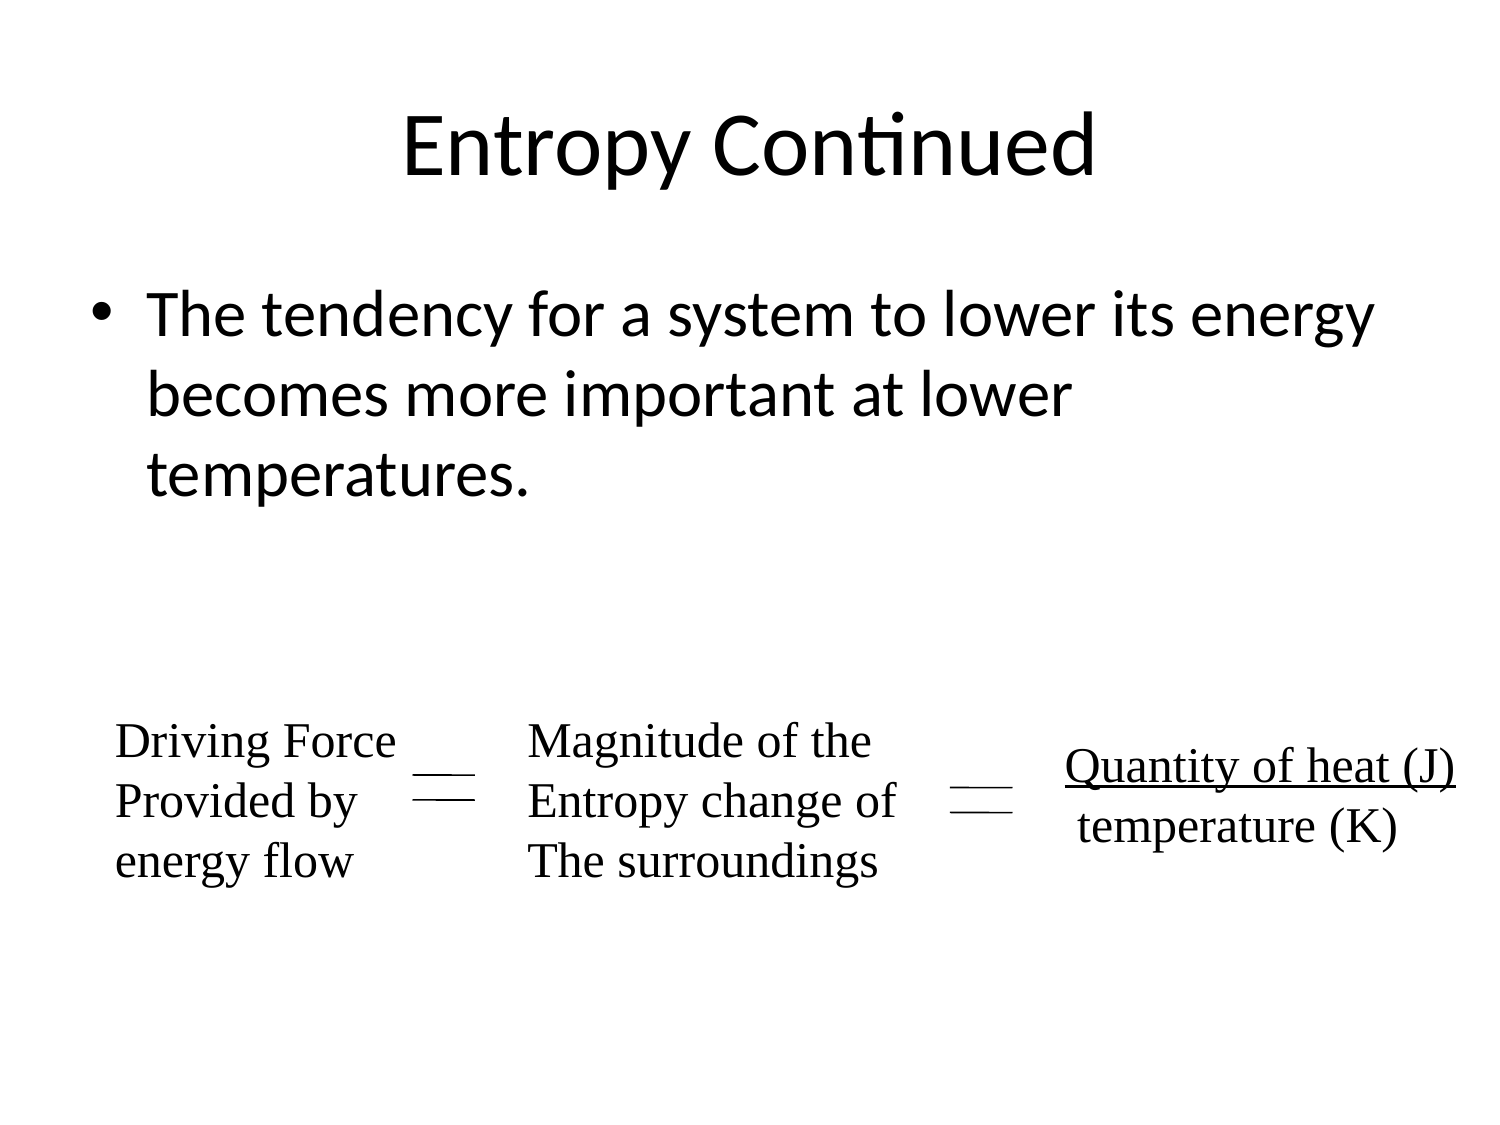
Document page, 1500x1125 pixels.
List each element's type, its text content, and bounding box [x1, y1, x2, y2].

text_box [412, 774, 476, 801]
text_box Quantity of heat (J) temperature (K) [1049, 724, 1471, 860]
list The tendency for a system to lower its energy becomes more important at lower temperatures. [75, 262, 1425, 1005]
title Entropy Continued [75, 45, 1425, 233]
text_box Driving Force Provided by energy flow [99, 699, 412, 895]
text_box Magnitude of the Entropy change of The surroundings [512, 699, 912, 895]
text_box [949, 787, 1013, 813]
